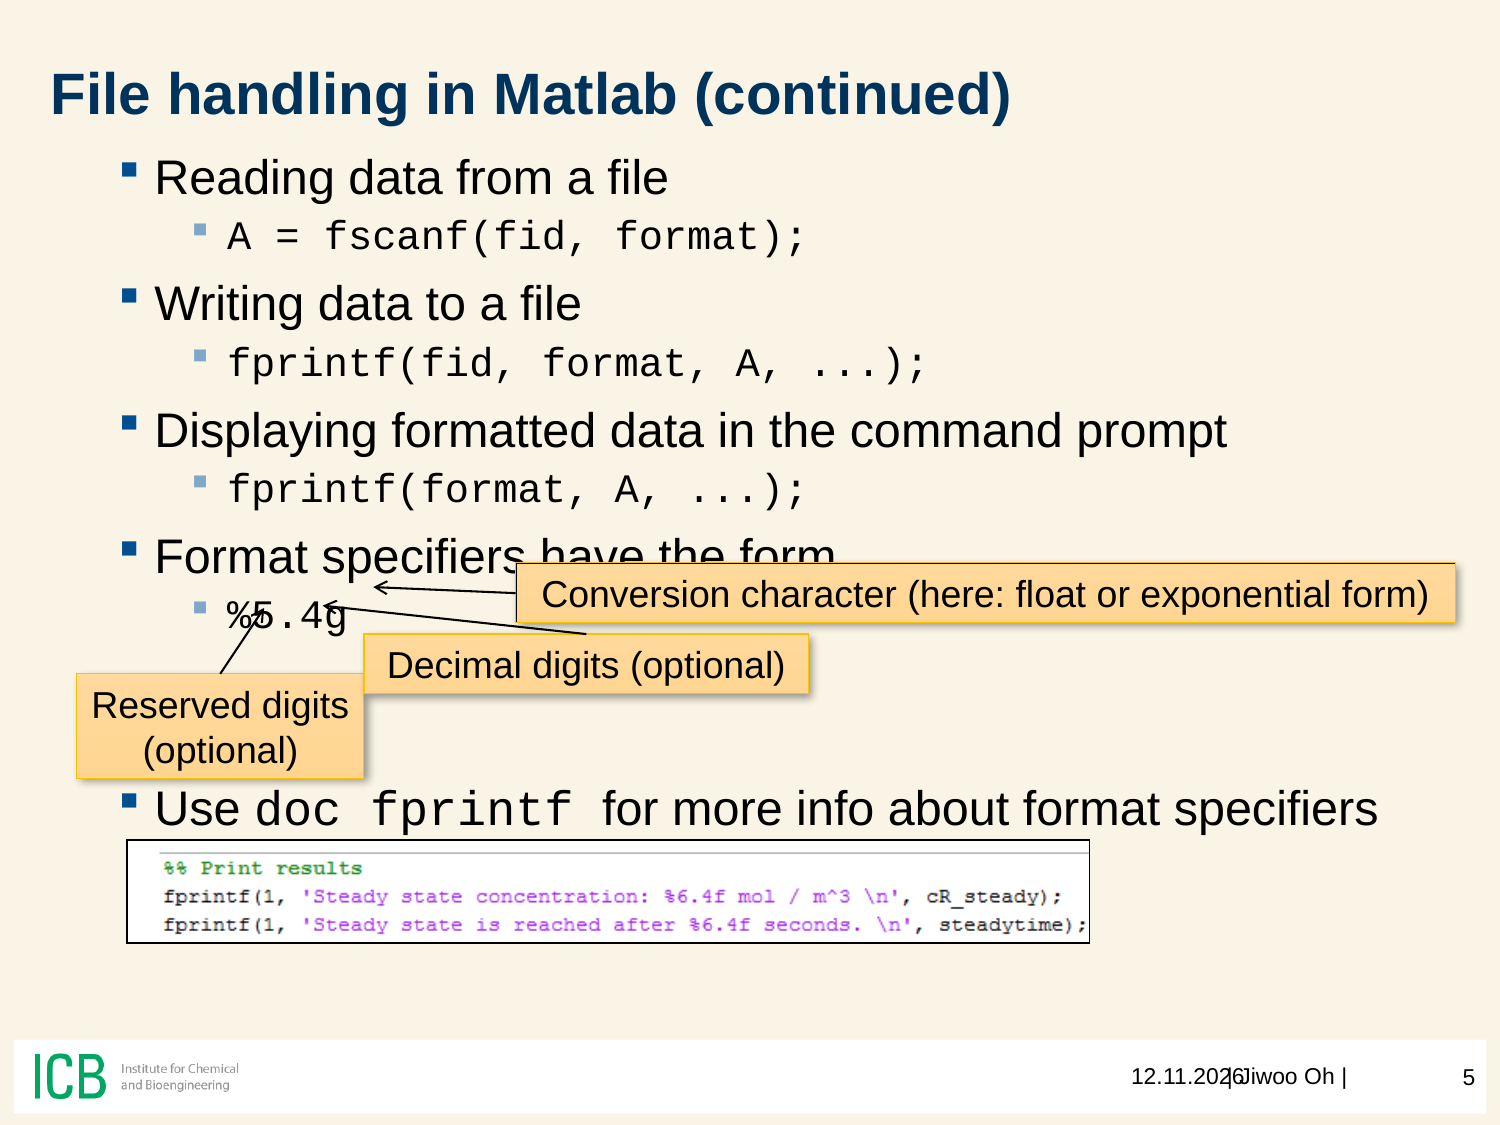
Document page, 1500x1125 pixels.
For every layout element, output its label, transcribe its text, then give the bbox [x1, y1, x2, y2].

text_box Reserved digits (optional) [76, 673, 364, 779]
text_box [220, 607, 265, 674]
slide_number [1116, 1054, 1454, 1115]
picture [127, 840, 1089, 943]
title File handling in Matlab (continued) [35, 0, 1330, 205]
picture [35, 1045, 280, 1107]
footer | Jiwoo Oh | [1212, 1053, 1500, 1114]
text_box Conversion character (here: float or exponential form) [515, 562, 1456, 623]
text_box Decimal digits (optional) [363, 633, 809, 694]
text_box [322, 605, 587, 634]
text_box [373, 587, 516, 594]
list Reading data from a file A = fscanf(fid, format); Writing data to a file fprintf(fid, format, A, ...); Displaying formatted data in the command prompt fprintf(format, A, ...); Format specifiers have the form %5.4g Use doc fprintf for more info about format specifiers [103, 145, 1397, 671]
list Reading data from a file A = fscanf(fid, format); Writing data to a file fprintf(fid, format, A, ...); Displaying formatted data in the command prompt fprintf(format, A, ...); Format specifiers have the form %5.4g Use doc fprintf for more info about format specifiers [103, 632, 1397, 855]
slide_number 5 [1152, 1055, 1490, 1116]
